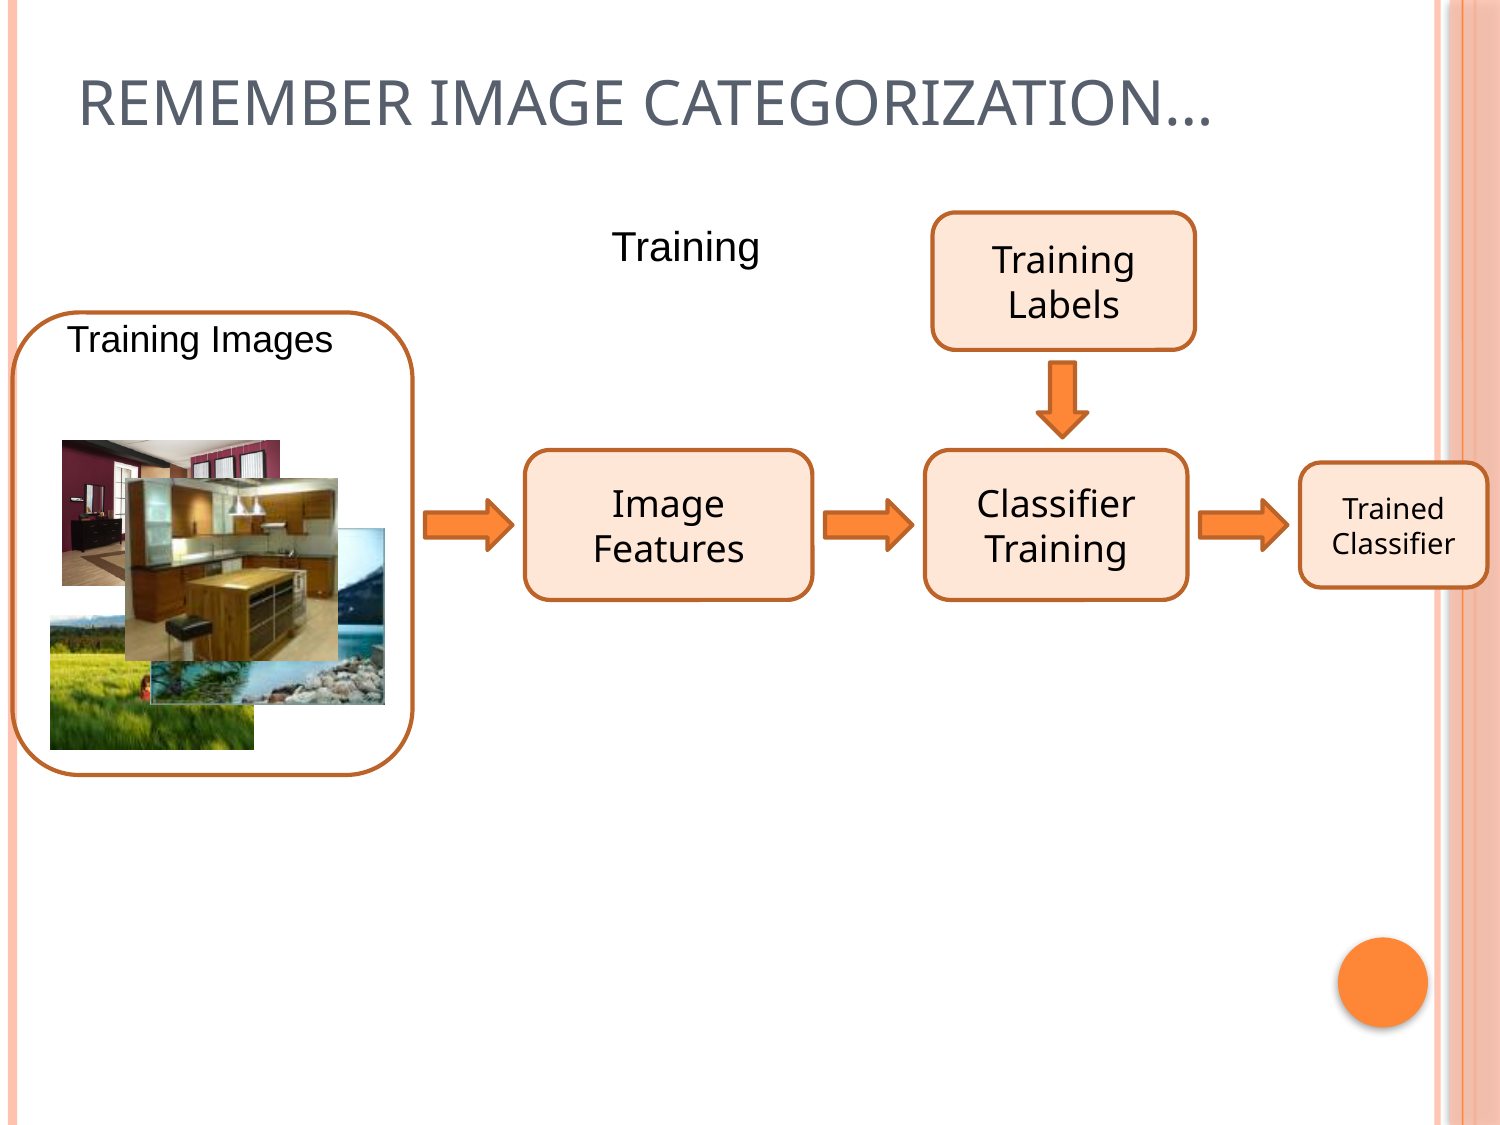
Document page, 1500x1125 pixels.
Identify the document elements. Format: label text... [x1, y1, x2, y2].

text_box [422, 498, 515, 552]
text_box Training [596, 212, 776, 278]
text_box [1197, 498, 1290, 552]
text_box [1035, 360, 1090, 440]
text_box Image Features [522, 447, 815, 603]
text_box [822, 498, 915, 552]
title Remember image categorization… [62, 24, 1288, 145]
text_box Trained Classifier [1297, 460, 1490, 590]
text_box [11, 307, 413, 776]
text_box Classifier Training [922, 447, 1190, 603]
text_box Training Labels [930, 210, 1198, 352]
